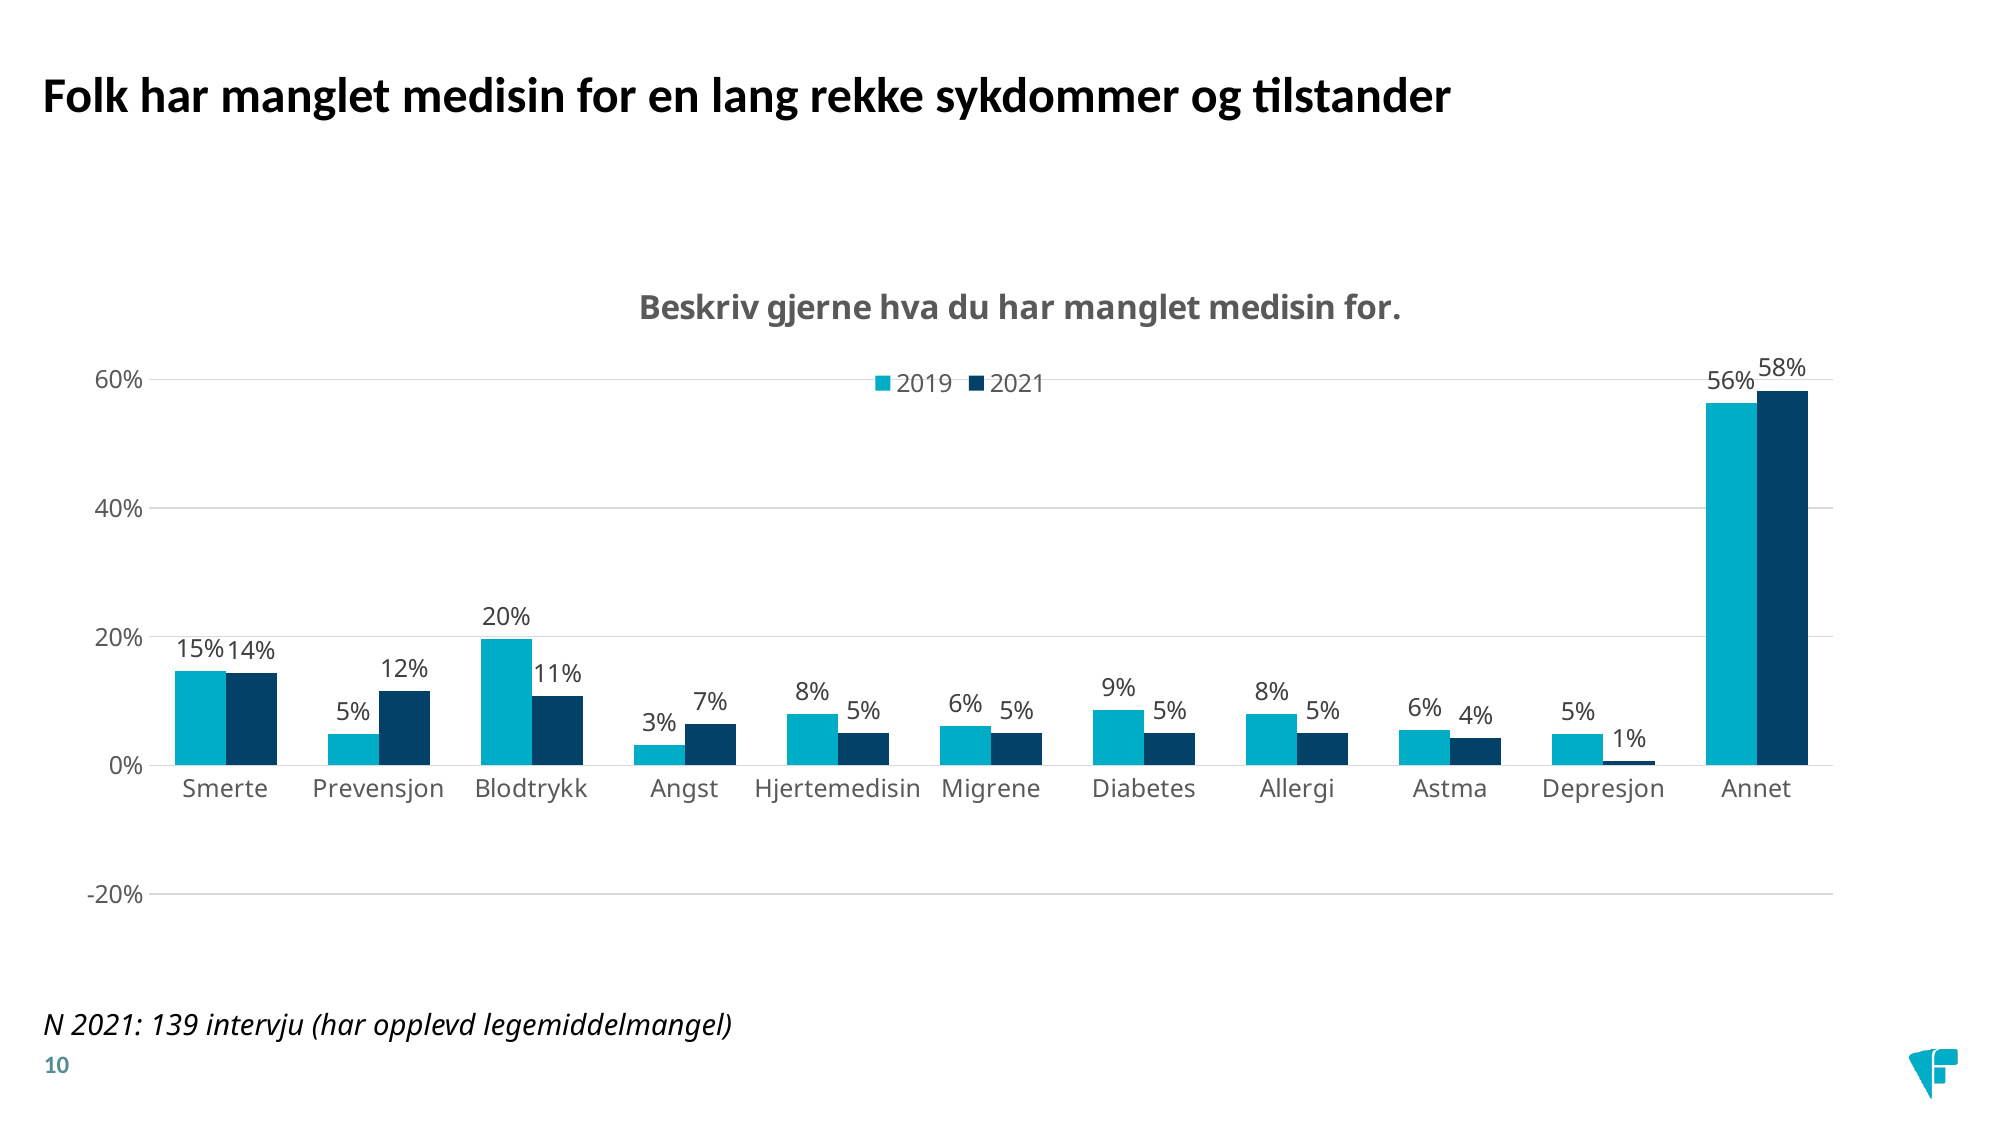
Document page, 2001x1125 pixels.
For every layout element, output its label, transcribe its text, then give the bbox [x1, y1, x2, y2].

chart [64, 262, 1858, 1006]
slide_number 10 [43, 1048, 81, 1079]
text_box N 2021: 139 intervju (har opplevd legemiddelmangel) [43, 993, 1959, 1041]
picture [1908, 1048, 1958, 1099]
text_box Folk har manglet medisin for en lang rekke sykdommer og tilstander [43, 26, 1958, 154]
